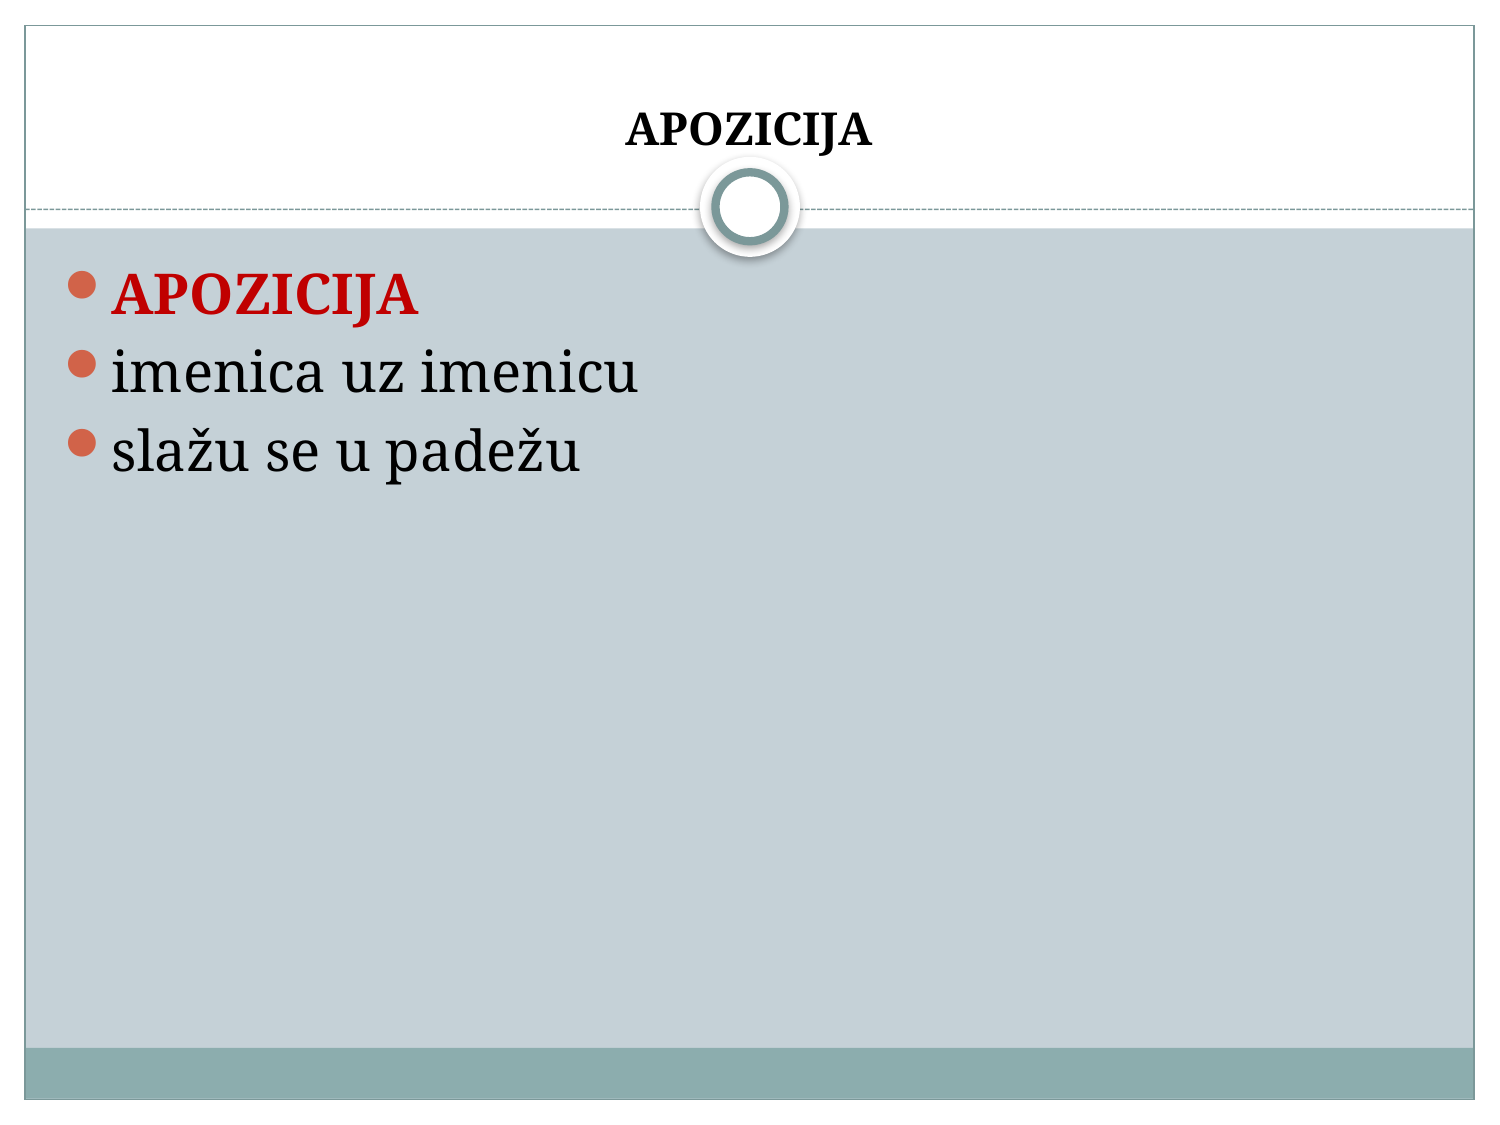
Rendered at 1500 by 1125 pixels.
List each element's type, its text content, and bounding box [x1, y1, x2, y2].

title APOZICIJA [49, 37, 1450, 162]
list APOZICIJA imenica uz imenicu slažu se u padežu [49, 250, 1445, 1001]
